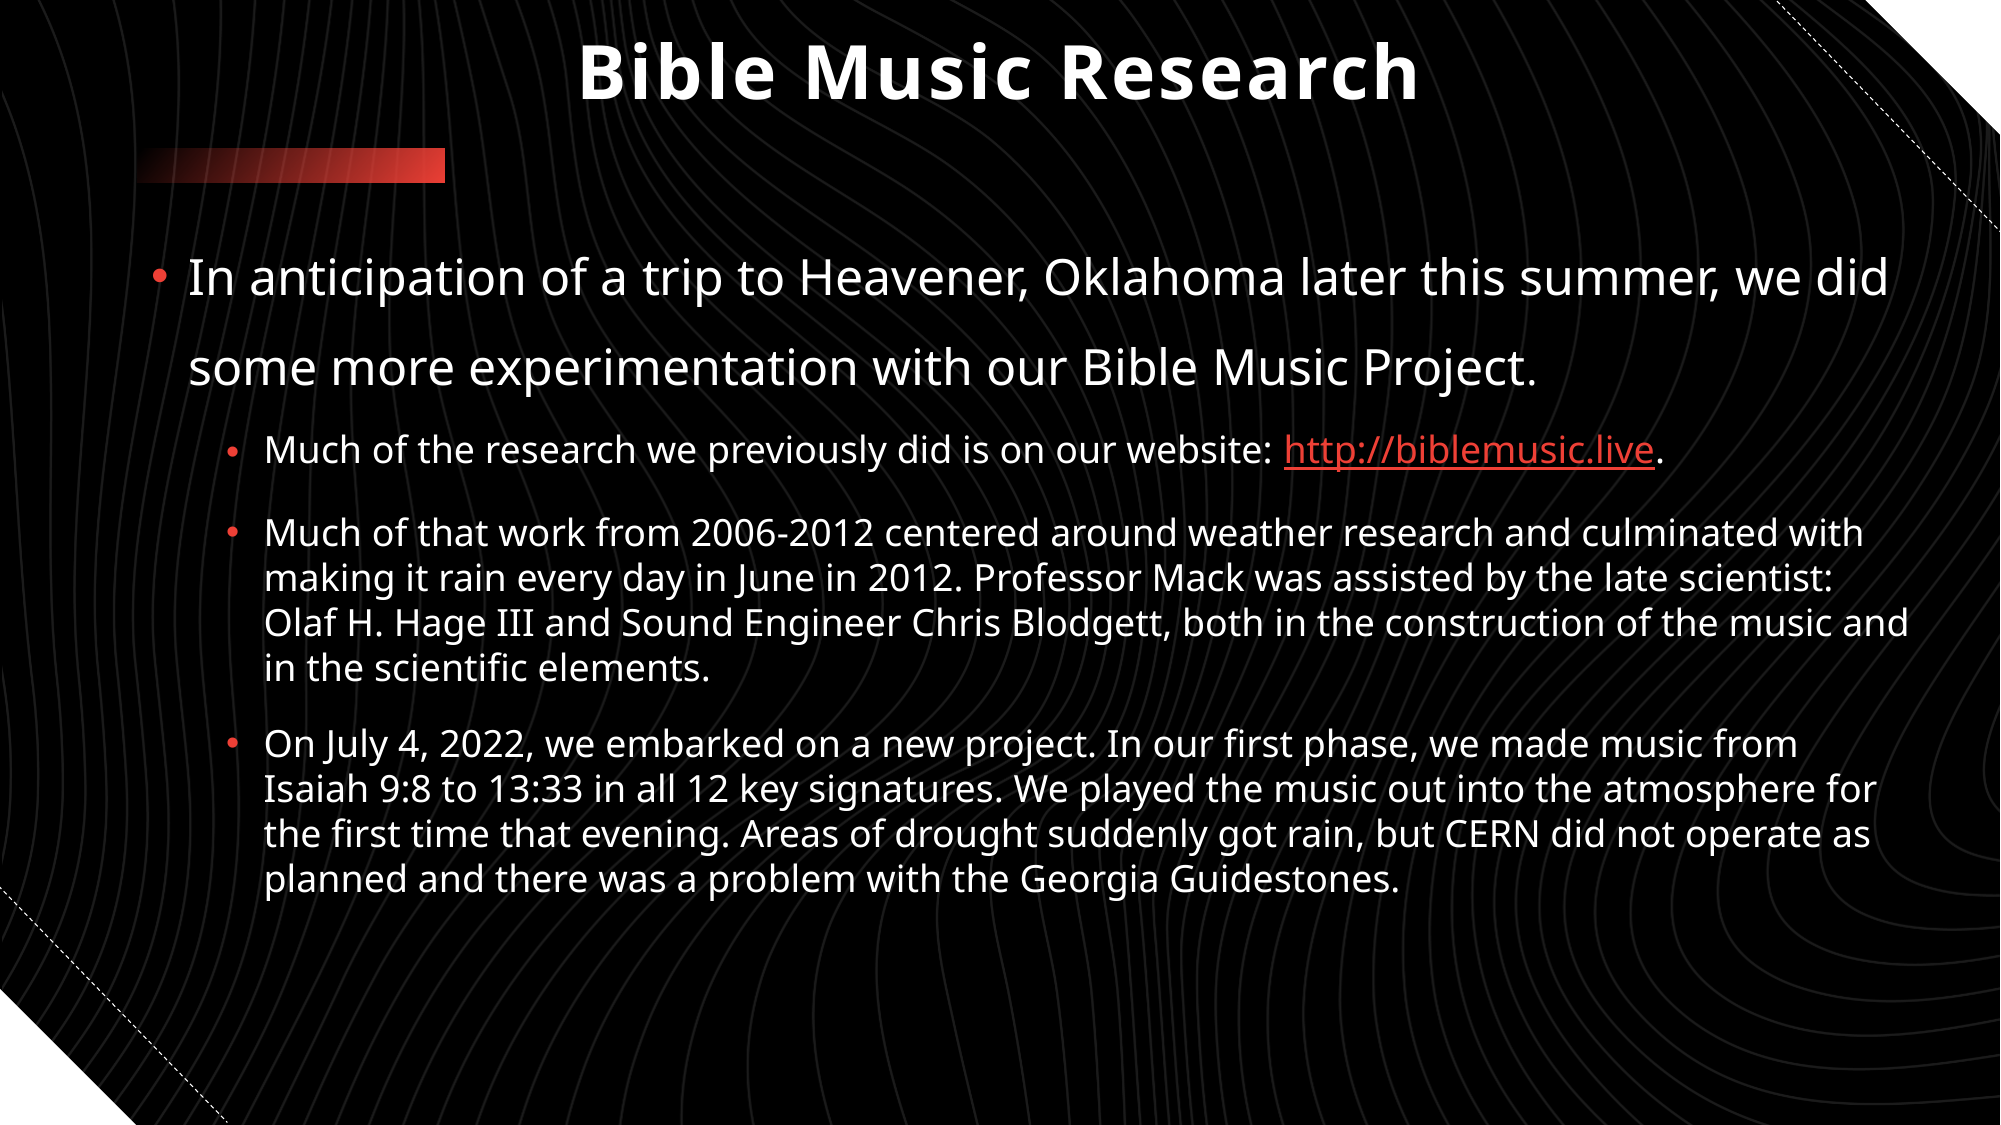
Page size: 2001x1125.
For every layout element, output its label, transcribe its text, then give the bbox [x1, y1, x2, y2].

title Bible Music Research [136, 27, 1863, 124]
list In anticipation of a trip to Heavener, Oklahoma later this summer, we did some more experimentation with our Bible Music Project. Much of the research we previously did is on our website: http://biblemusic.live. Much of that work from 2006-2012 centered around weather research and culminated with making it rain every day in June in 2012. Professor Mack was assisted by the late scientist: Olaf H. Hage III and Sound Engineer Chris Blodgett, both in the construction of the music and in the scientific elements. On July 4, 2022, we embarked on a new project. In our first phase, we made music from Isaiah 9:8 to 13:33 in all 12 key signatures. We played the music out into the atmosphere for the first time that evening. Areas of drought suddenly got rain, but CERN did not operate as planned and there was a problem with the Georgia Guidestones. [136, 207, 1930, 946]
